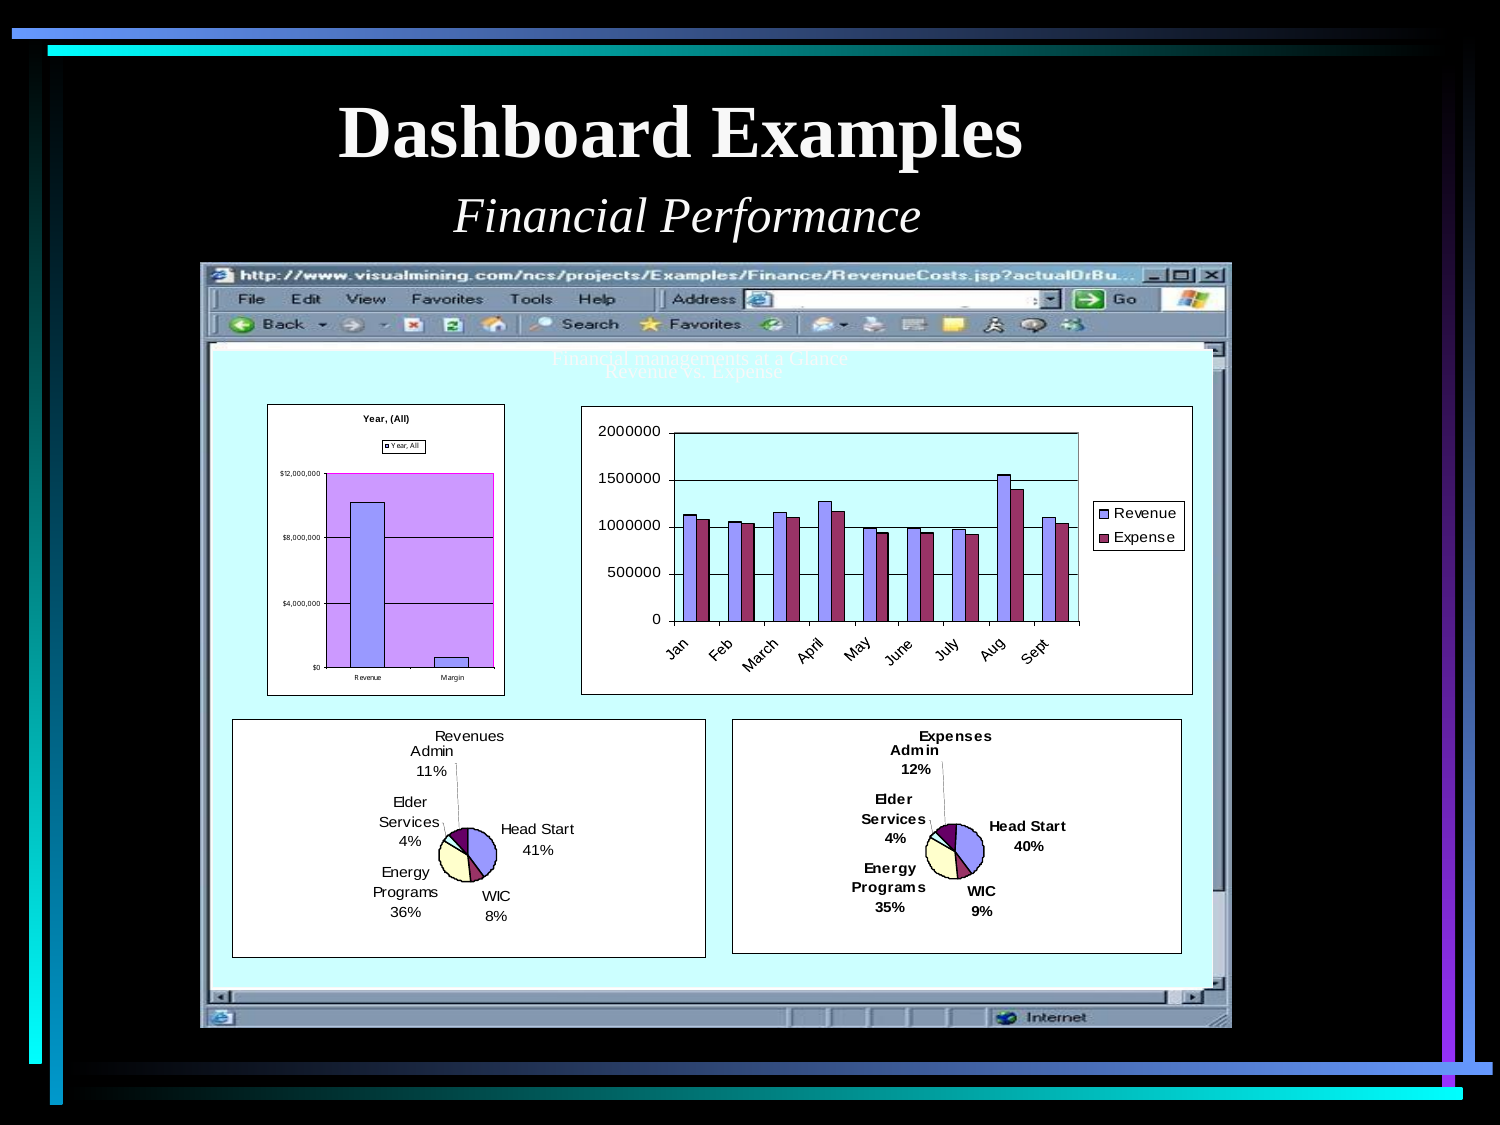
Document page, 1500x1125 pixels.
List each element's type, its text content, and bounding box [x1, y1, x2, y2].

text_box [224, 712, 714, 965]
text_box Dashboard Examples [262, 74, 1100, 180]
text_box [724, 712, 1190, 960]
text_box Financial Performance [424, 174, 950, 250]
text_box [262, 399, 510, 701]
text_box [574, 399, 1201, 701]
picture [199, 262, 1232, 1028]
